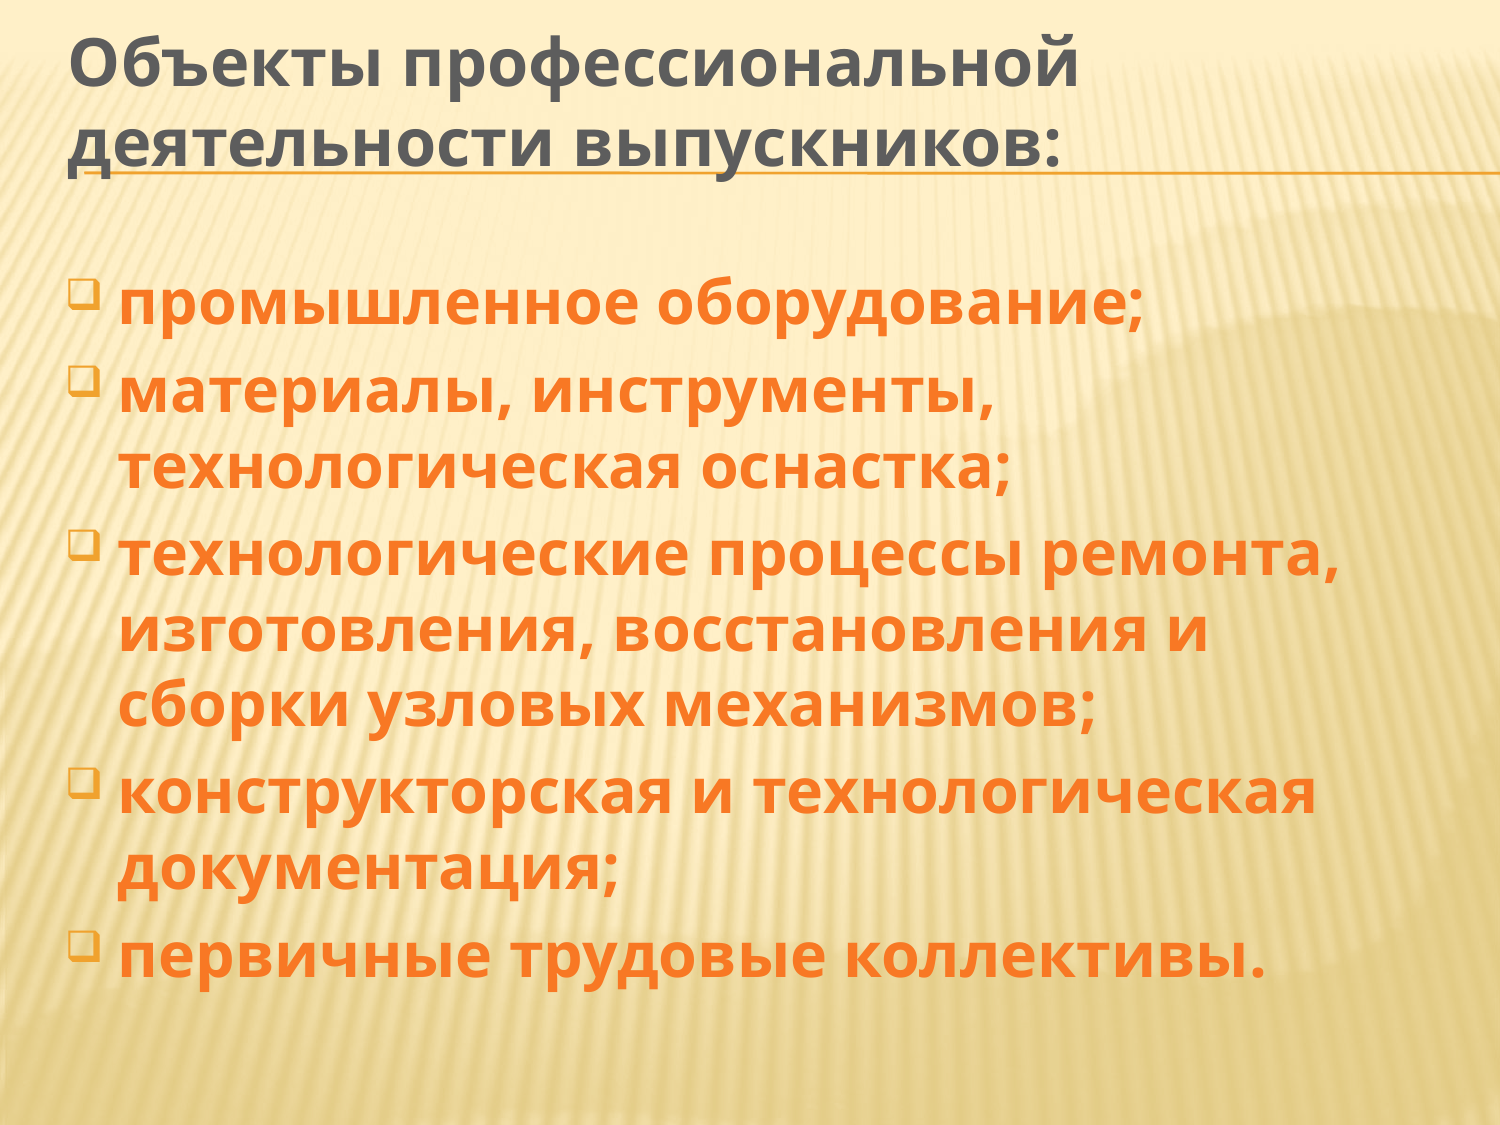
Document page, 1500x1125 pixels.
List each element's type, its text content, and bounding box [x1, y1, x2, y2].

list промышленное оборудование; материалы, инструменты, технологическая оснастка; технологические процессы ремонта, изготовления, восстановления и сборки узловых механизмов; конструкторская и технологическая документация; первичные трудовые коллективы. [50, 254, 1475, 998]
title Объекты профессиональной деятельности выпускников: [53, 30, 1479, 169]
